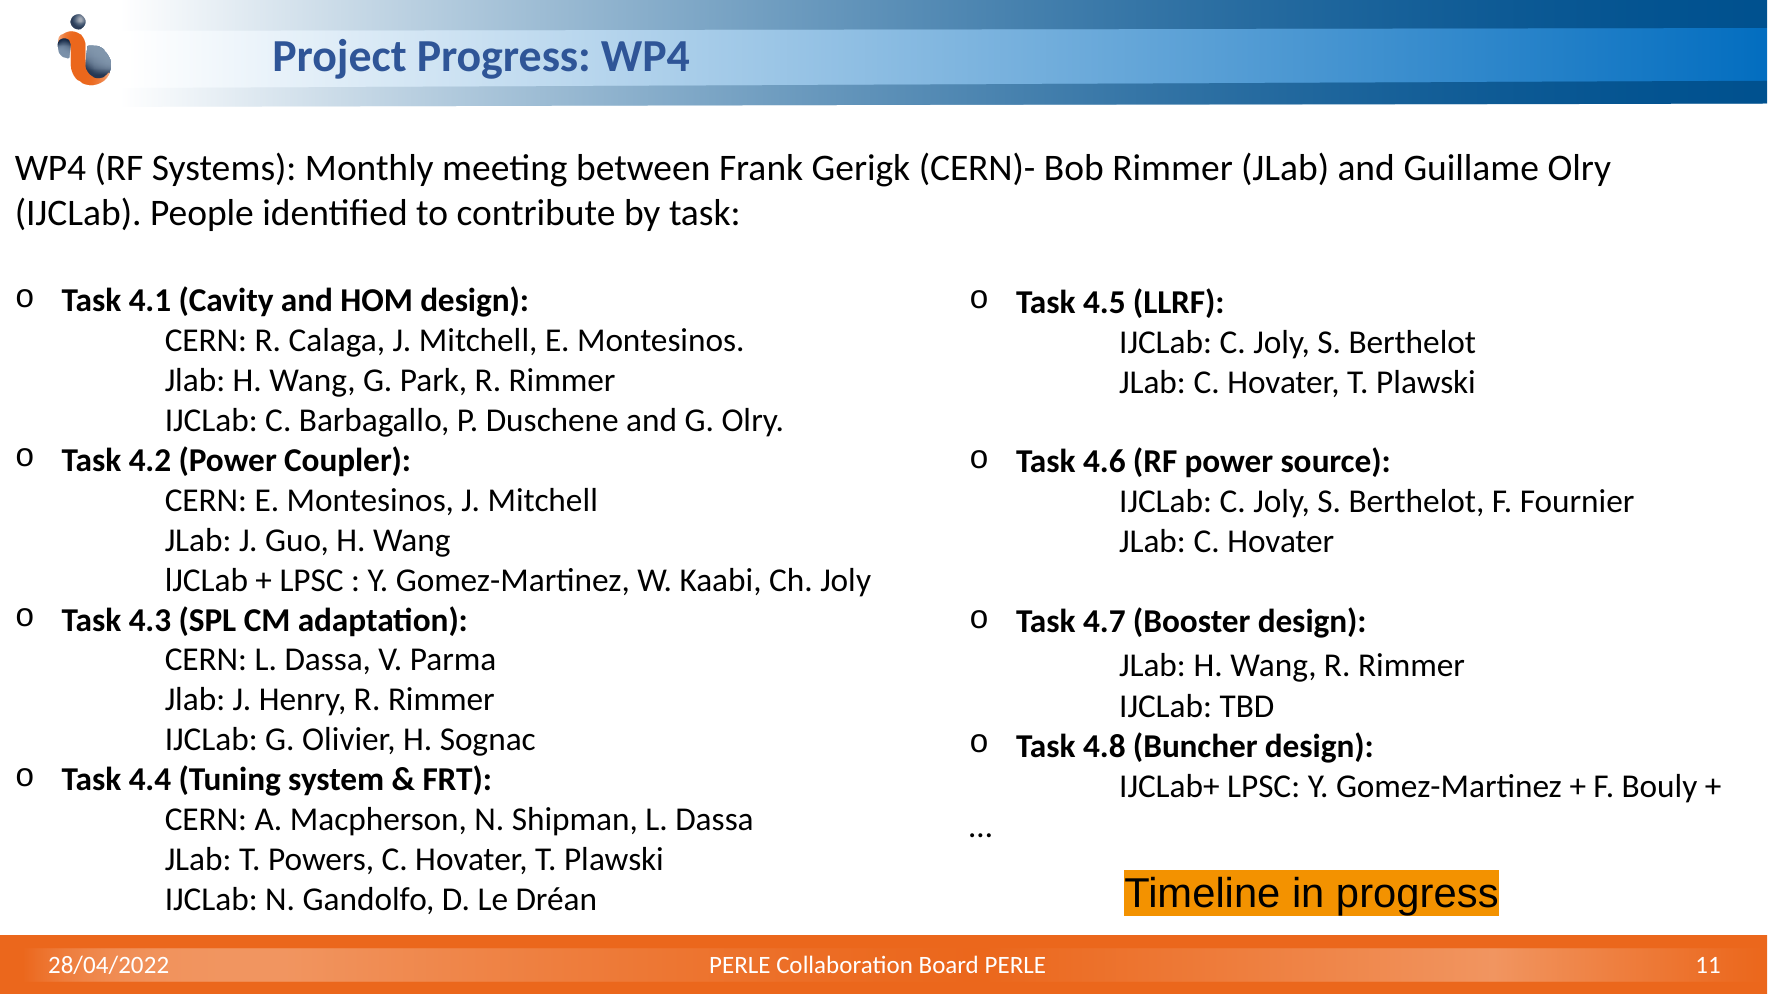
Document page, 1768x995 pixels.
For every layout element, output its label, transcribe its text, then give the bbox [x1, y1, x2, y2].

title Project Progress: WP4 [257, 20, 1593, 92]
picture [0, 0, 1768, 272]
text_box WP4 (RF Systems): Monthly meeting between Frank Gerigk (CERN)- Bob Rimmer (JLab) and Guillame Olry (IJCLab). People identified to contribute by task: Task 4.1 (Cavity and HOM design): CERN: R. Calaga, J. Mitchell, E. Montesinos. Jlab: H. Wang, G. Park, R. Rimmer IJCLab: C. Barbagallo, P. Duschene and G. Olry. Task 4.2 (Power Coupler): CERN: E. Montesinos, J. Mitchell JLab: J. Guo, H. Wang lJCLab + LPSC : Y. Gomez-Martinez, W. Kaabi, Ch. Joly Task 4.3 (SPL CM adaptation): CERN: L. Dassa, V. Parma Jlab: J. Henry, R. Rimmer IJCLab: G. Olivier, H. Sognac Task 4.4 (Tuning system & FRT): CERN: A. Macpherson, N. Shipman, L. Dassa JLab: T. Powers, C. Hovater, T. Plawski IJCLab: N. Gandolfo, D. Le Dréan [0, 90, 1740, 925]
footer PERLE Collaboration Board PERLE [481, 937, 1286, 991]
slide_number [33, 937, 429, 991]
text_box Timeline in progress [1109, 858, 1514, 923]
picture [0, 852, 1768, 994]
slide_number 11 [1338, 937, 1736, 991]
text_box Task 4.5 (LLRF): IJCLab: C. Joly, S. Berthelot JLab: C. Hovater, T. Plawski Task 4.6 (RF power source): IJCLab: C. Joly, S. Berthelot, F. Fournier JLab: C. Hovater Task 4.7 (Booster design): JLab: H. Wang, R. Rimmer IJCLab: TBD Task 4.8 (Buncher design): IJCLab+ LPSC: Y. Gomez-Martinez + F. Bouly + … [954, 272, 1768, 852]
